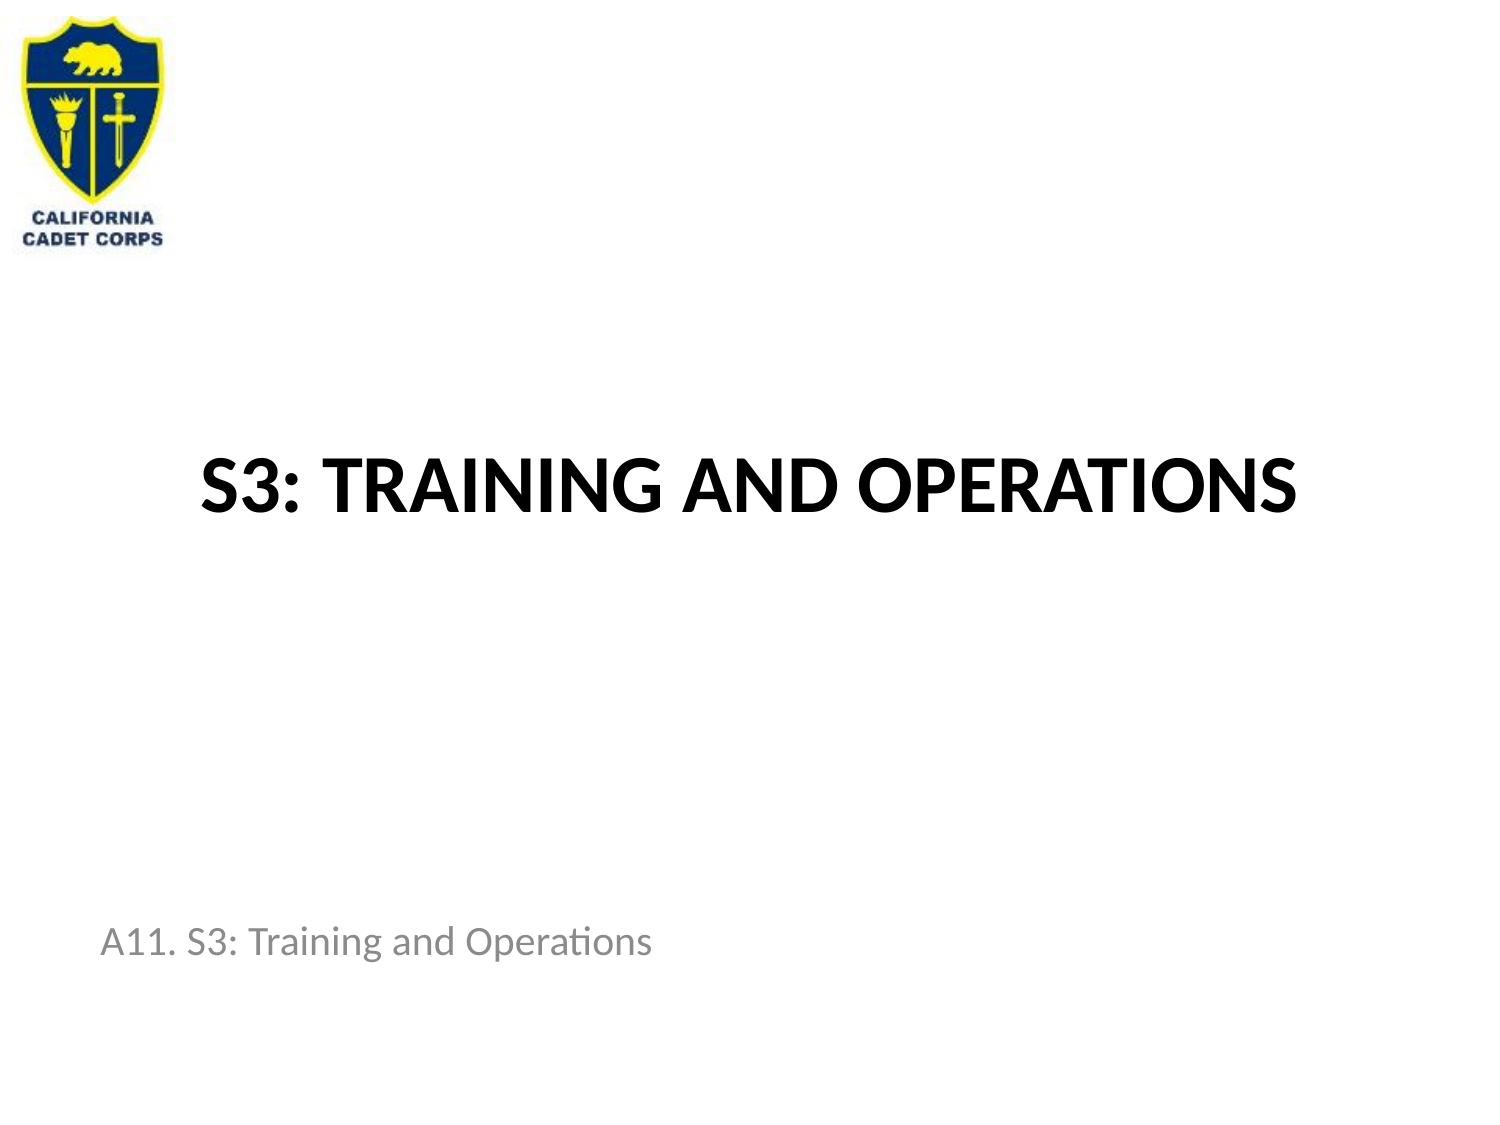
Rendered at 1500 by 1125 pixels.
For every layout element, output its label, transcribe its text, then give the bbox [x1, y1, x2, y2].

picture [0, 16, 186, 261]
list A11. S3: Training and Operations [85, 725, 1361, 972]
title S3: TRAINING AND OPERATIONS [0, 412, 1500, 636]
